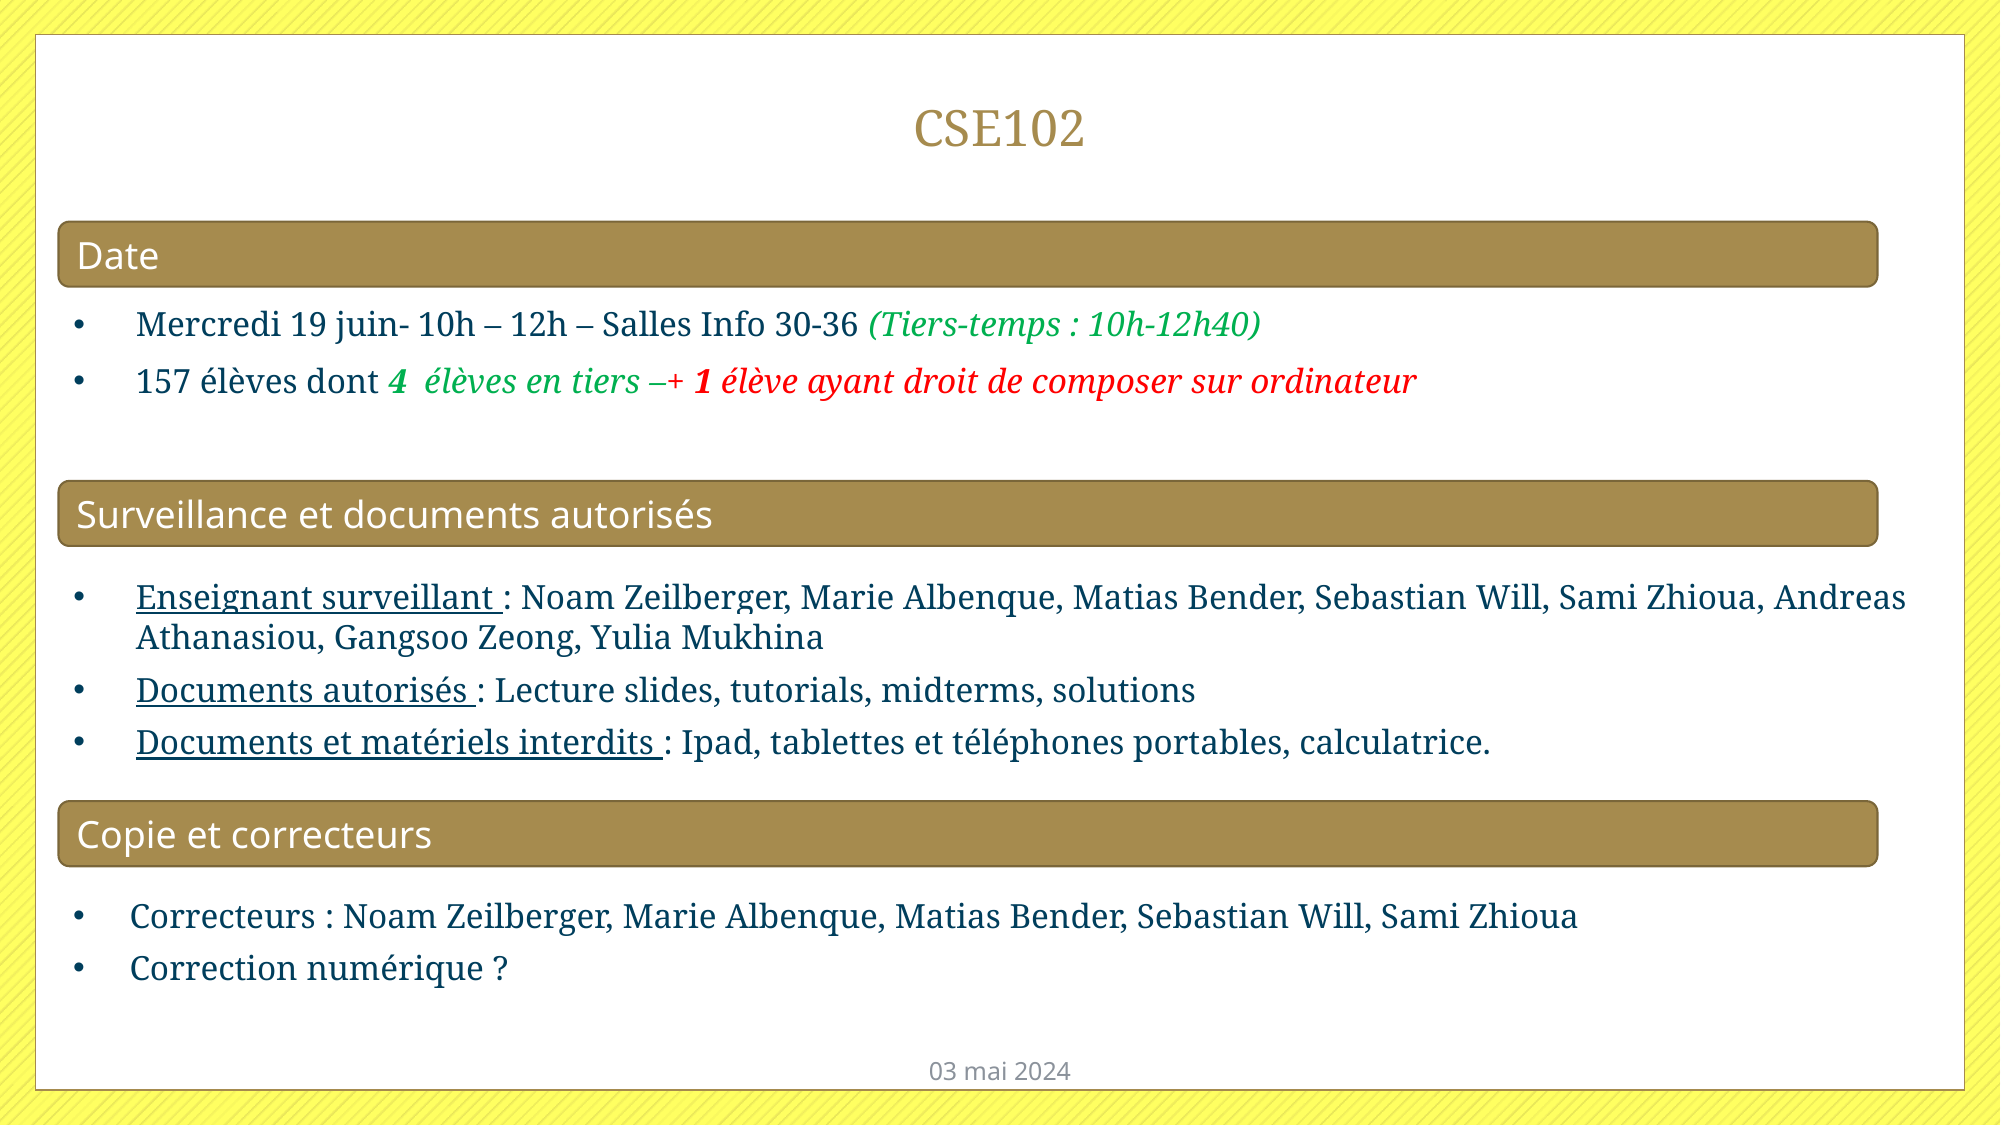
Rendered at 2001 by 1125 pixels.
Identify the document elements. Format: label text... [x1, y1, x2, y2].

footer 03 mai 2024 [662, 1042, 1338, 1103]
text_box Surveillance et documents autorisés [57, 479, 1879, 547]
text_box Copie et correcteurs [57, 800, 1879, 868]
list Mercredi 19 juin- 10h – 12h – Salles Info 30-36 (Tiers-temps : 10h-12h40) 157 élèves dont 4 élèves en tiers –+ 1 élève ayant droit de composer sur ordinateur [73, 307, 1957, 568]
text_box Date [57, 220, 1879, 288]
text_box Correcteurs : Noam Zeilberger, Marie Albenque, Matias Bender, Sebastian Will, Sami Zhioua Correction numérique ? [58, 887, 1912, 995]
text_box Enseignant surveillant : Noam Zeilberger, Marie Albenque, Matias Bender, Sebastian Will, Sami Zhioua, Andreas Athanasiou, Gangsoo Zeong, Yulia Mukhina Documents autorisés : Lecture slides, tutorials, midterms, solutions Documents et matériels interdits : Ipad, tablettes et téléphones portables, calculatrice. [58, 569, 1942, 769]
picture [0, 0, 2001, 1125]
title CSE102 [137, 34, 1863, 220]
